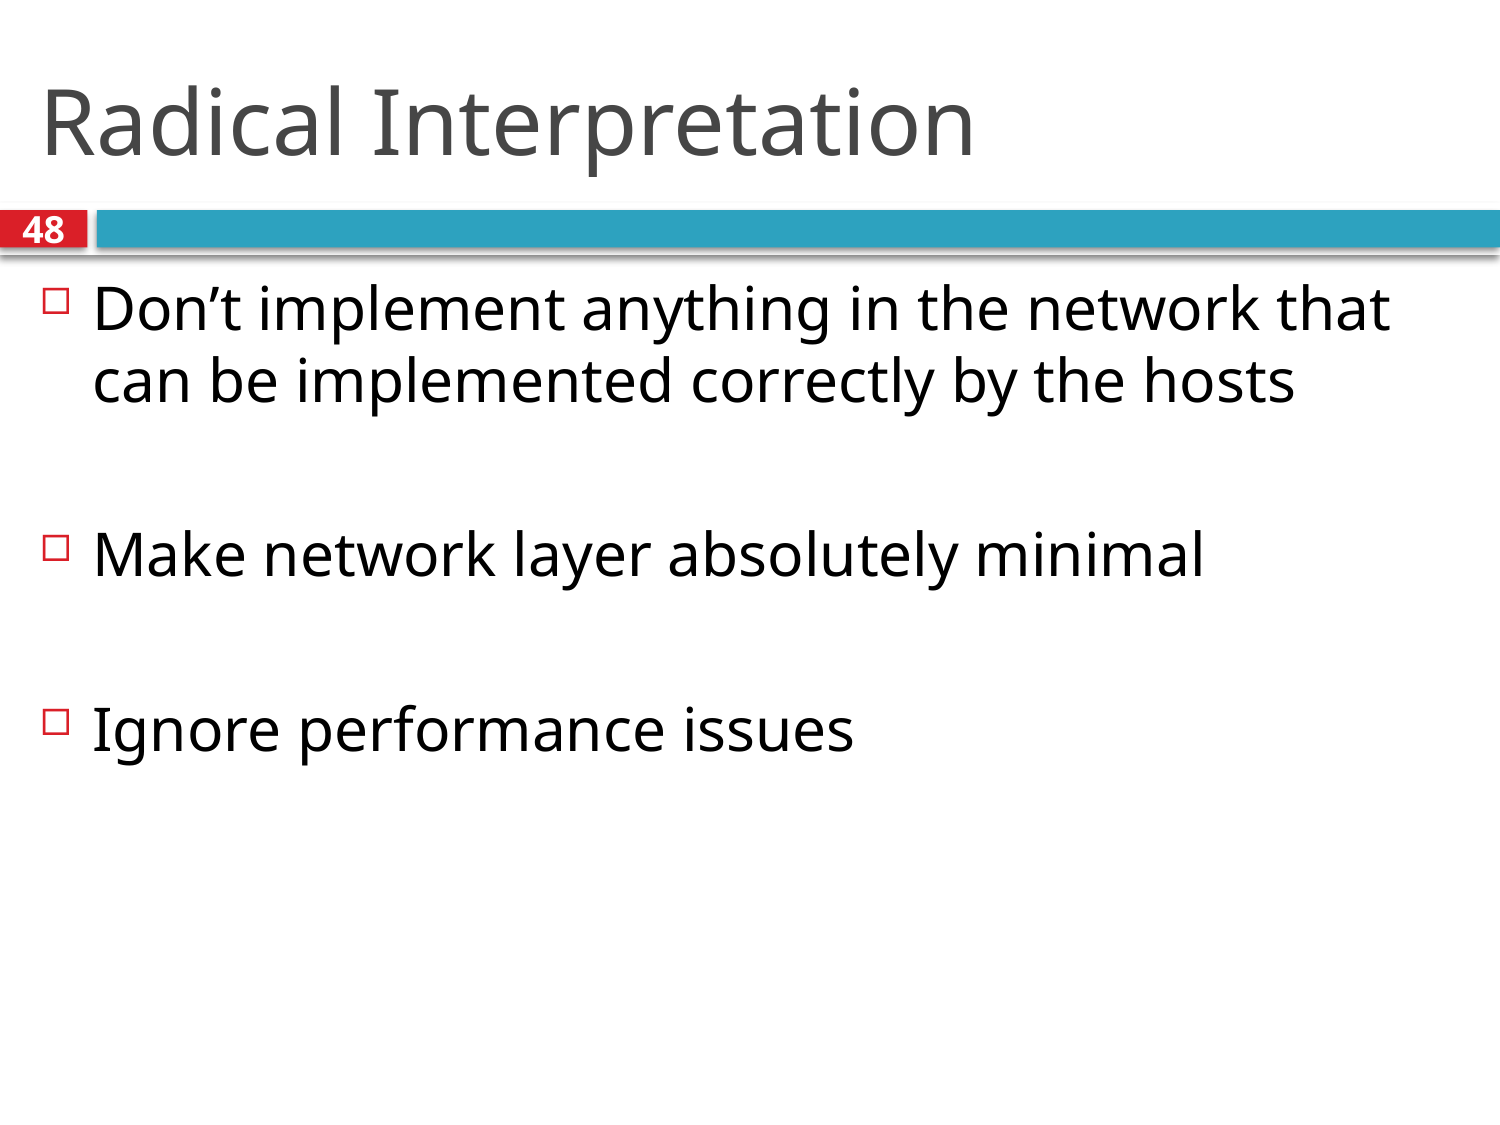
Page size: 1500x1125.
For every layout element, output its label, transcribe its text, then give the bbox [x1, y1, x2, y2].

title Radical Interpretation [24, 37, 1475, 200]
slide_number 48 [0, 206, 88, 257]
list Don’t implement anything in the network that can be implemented correctly by the hosts Make network layer absolutely minimal Ignore performance issues [24, 262, 1475, 1100]
